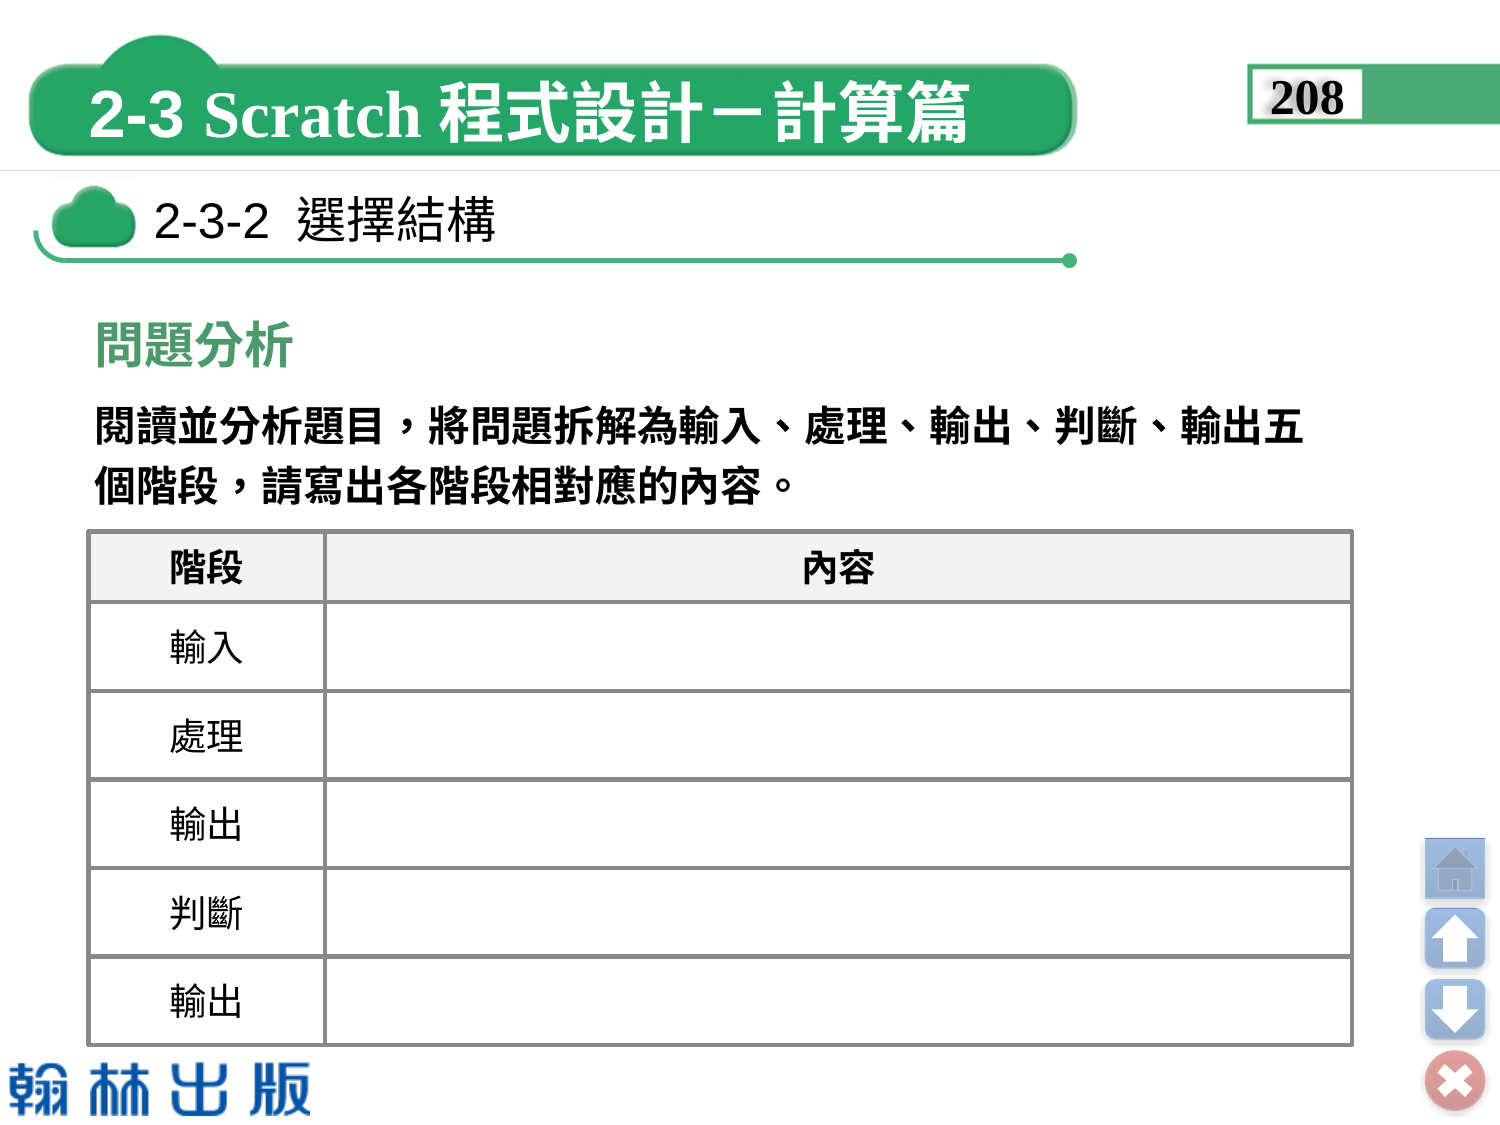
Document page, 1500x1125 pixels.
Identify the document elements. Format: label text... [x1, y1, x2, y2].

picture [0, 0, 1500, 268]
text_box [324, 956, 1353, 1046]
text_box [324, 868, 1353, 956]
text_box 208 [1246, 64, 1369, 125]
text_box 階段 [88, 531, 324, 602]
text_box 閱讀並分析題目，將問題拆解為輸入、處理、輸出、判斷、輸出五個階段，請寫出各階段相對應的內容。 [88, 383, 1353, 502]
text_box 輸入 [88, 602, 324, 690]
text_box 輸出 [88, 956, 324, 1046]
text_box 內容 [324, 531, 1353, 602]
text_box 判斷 [88, 868, 324, 956]
text_box [324, 779, 1353, 868]
text_box [324, 690, 1353, 779]
text_box [324, 602, 1353, 690]
text_box 處理 [88, 690, 324, 779]
text_box 問題分析 [88, 295, 325, 383]
text_box 輸出 [88, 779, 324, 868]
picture [9, 1062, 310, 1116]
